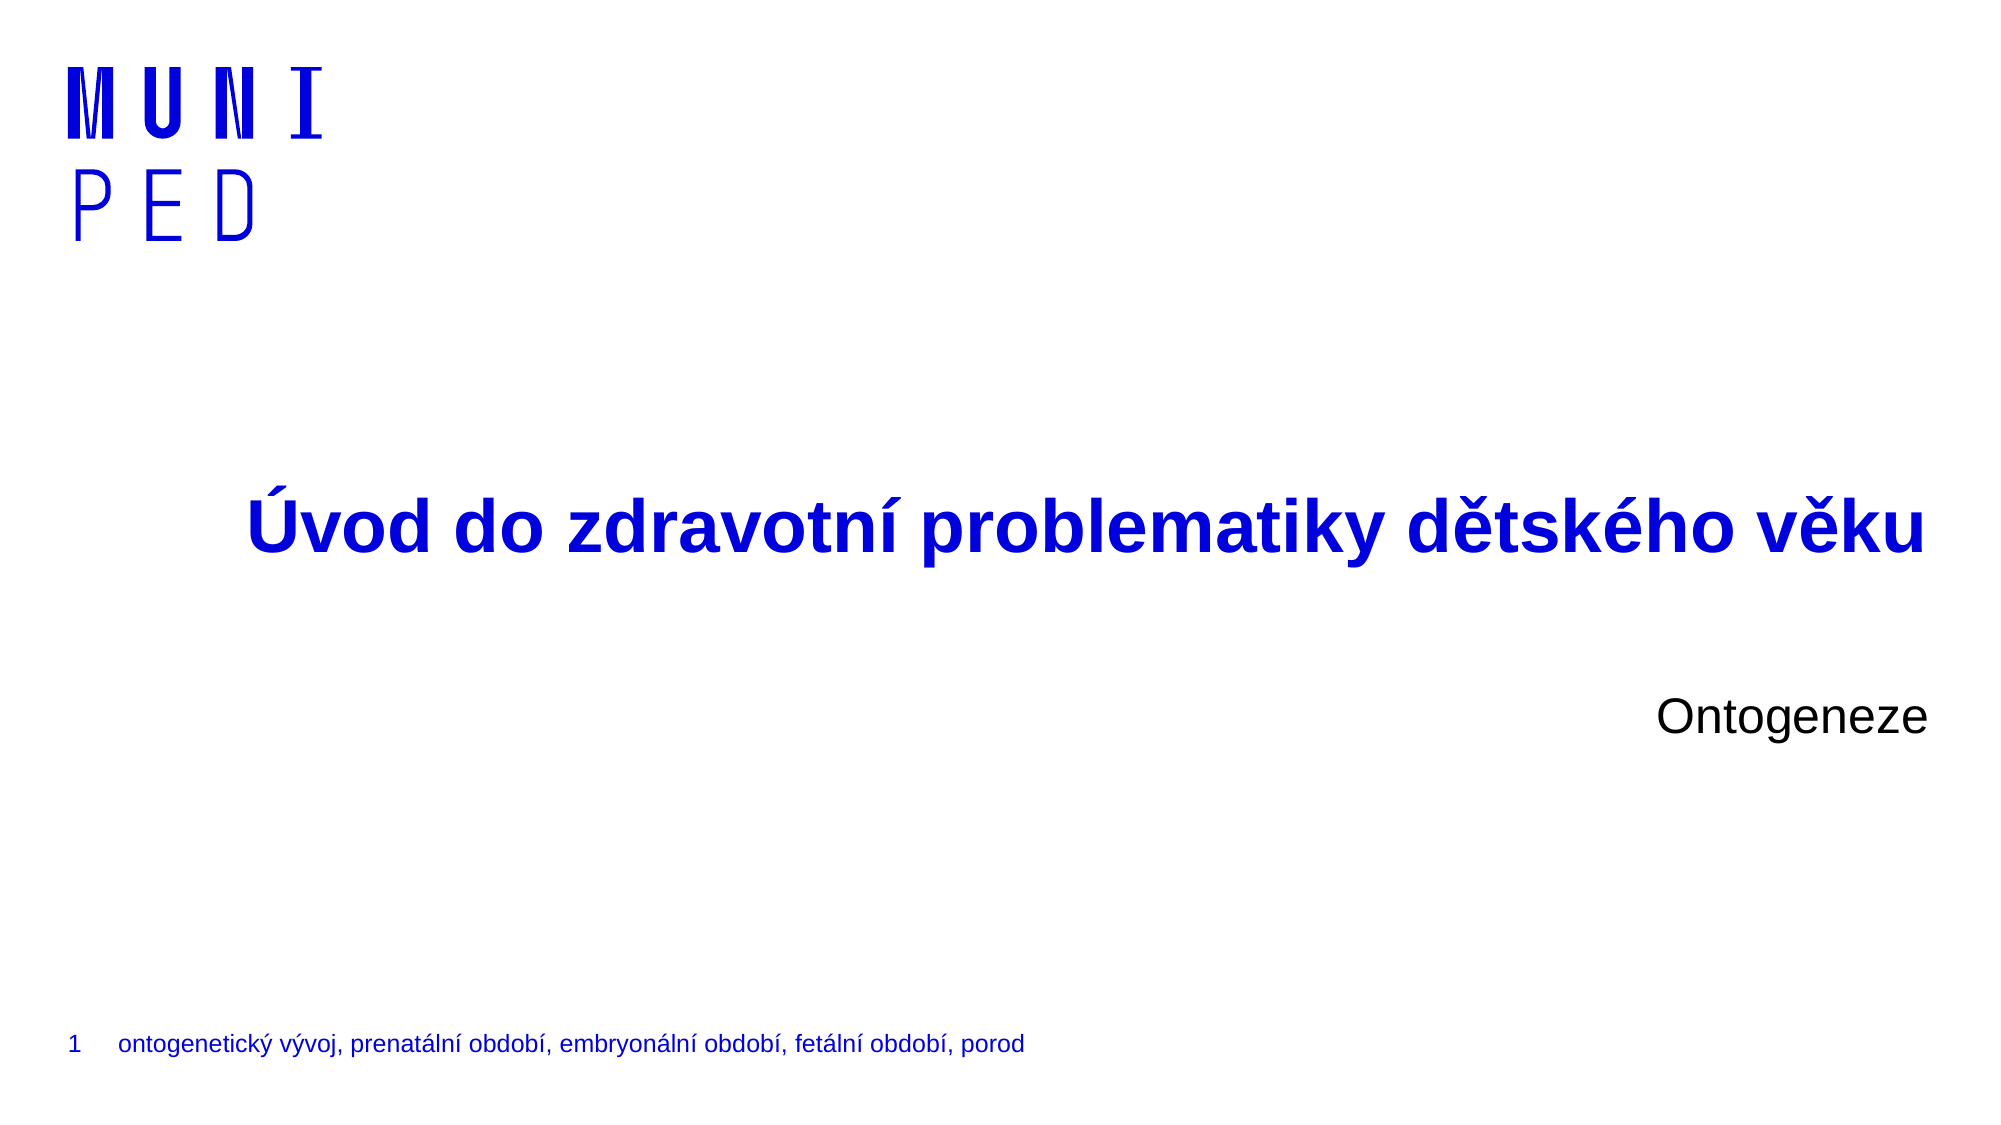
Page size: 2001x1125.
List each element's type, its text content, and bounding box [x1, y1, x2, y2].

subtitle Ontogeneze [65, 675, 1930, 790]
footer ontogenetický vývoj, prenatální období, embryonální období, fetální období, porod [118, 1021, 1418, 1063]
slide_number 1 [67, 1021, 110, 1063]
title Úvod do zdravotní problematiky dětského věku [65, 475, 1930, 668]
